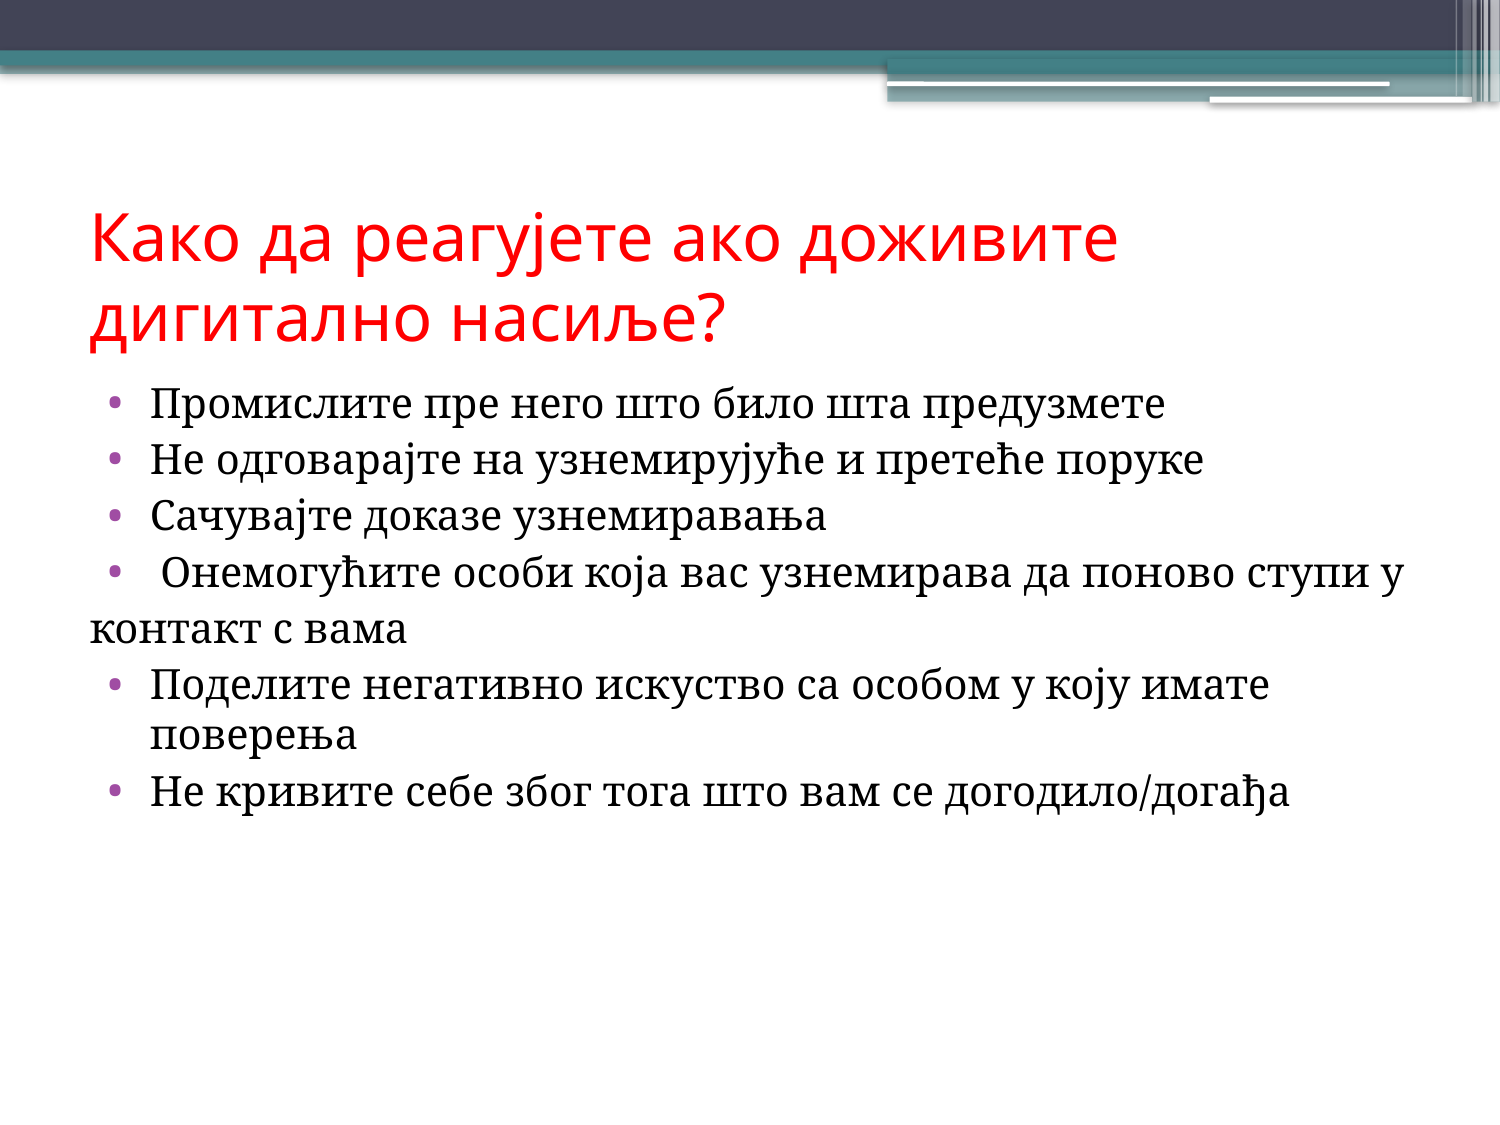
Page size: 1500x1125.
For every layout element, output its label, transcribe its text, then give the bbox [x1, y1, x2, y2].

list Промислите пре него што било шта предузмете Не одговарајте на узнемирујуће и претеће поруке Сачувајте доказе узнемиравања Онемогућите особи која вас узнемирава да поново ступи у контакт с вама Поделите негативно искуство са особом у коју имате поверења Не кривите себе због тога што вам се догодило/догађа [75, 368, 1425, 1079]
title Како да реагујете ако доживите дигитално насиље? [75, 187, 1425, 363]
